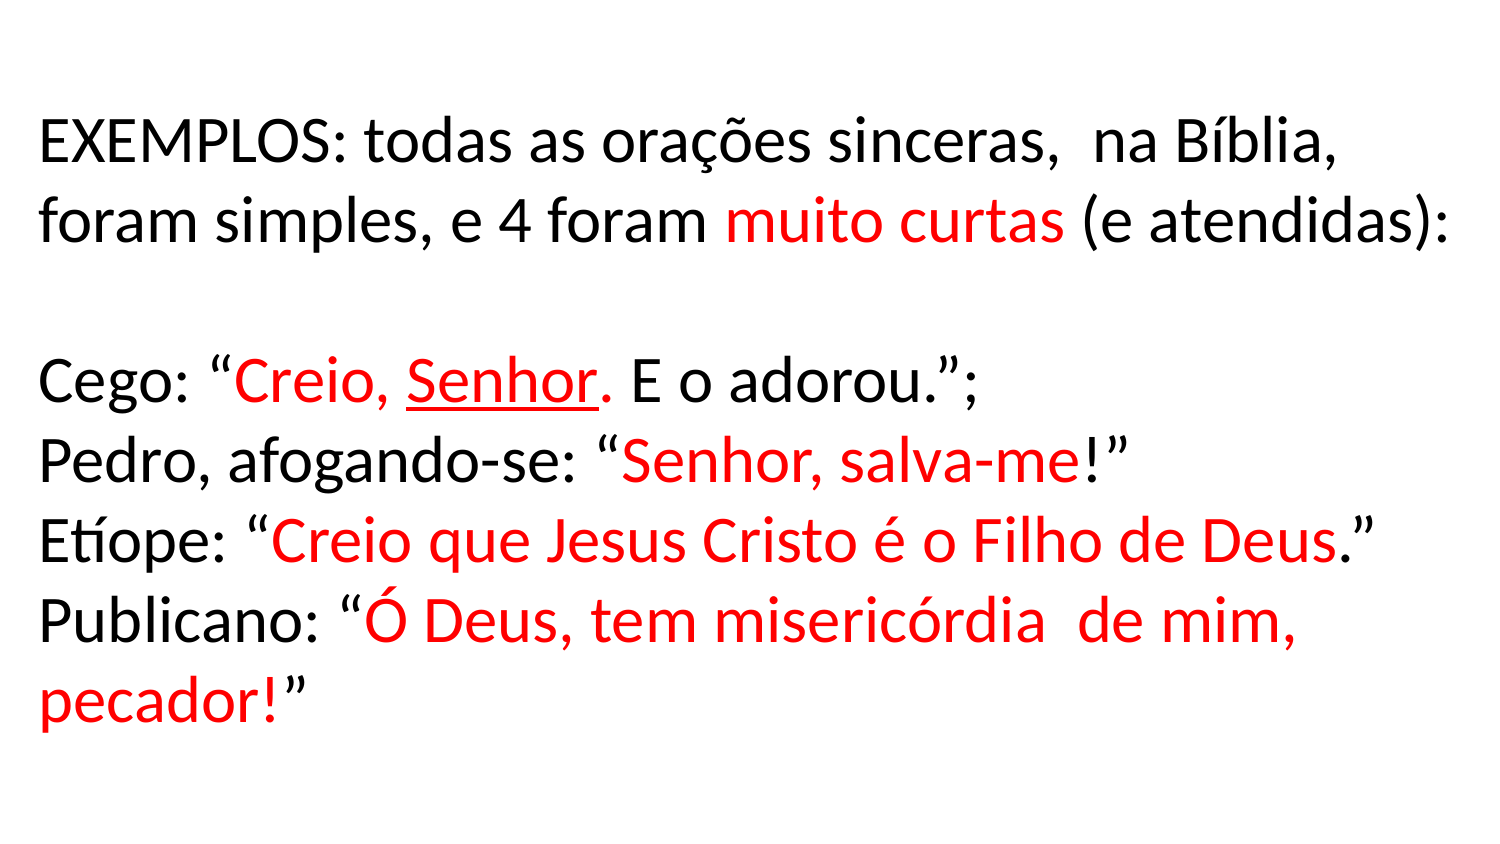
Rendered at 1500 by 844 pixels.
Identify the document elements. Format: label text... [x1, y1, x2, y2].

title EXEMPLOS: todas as orações sinceras, na Bíblia, foram simples, e 4 foram muito curtas (e atendidas): Cego: “Creio, Senhor. E o adorou.”; Pedro, afogando-se: “Senhor, salva-me!” Etíope: “Creio que Jesus Cristo é o Filho de Deus.” Publicano: “Ó Deus, tem misericórdia de mim, pecador!” [23, 23, 1477, 809]
